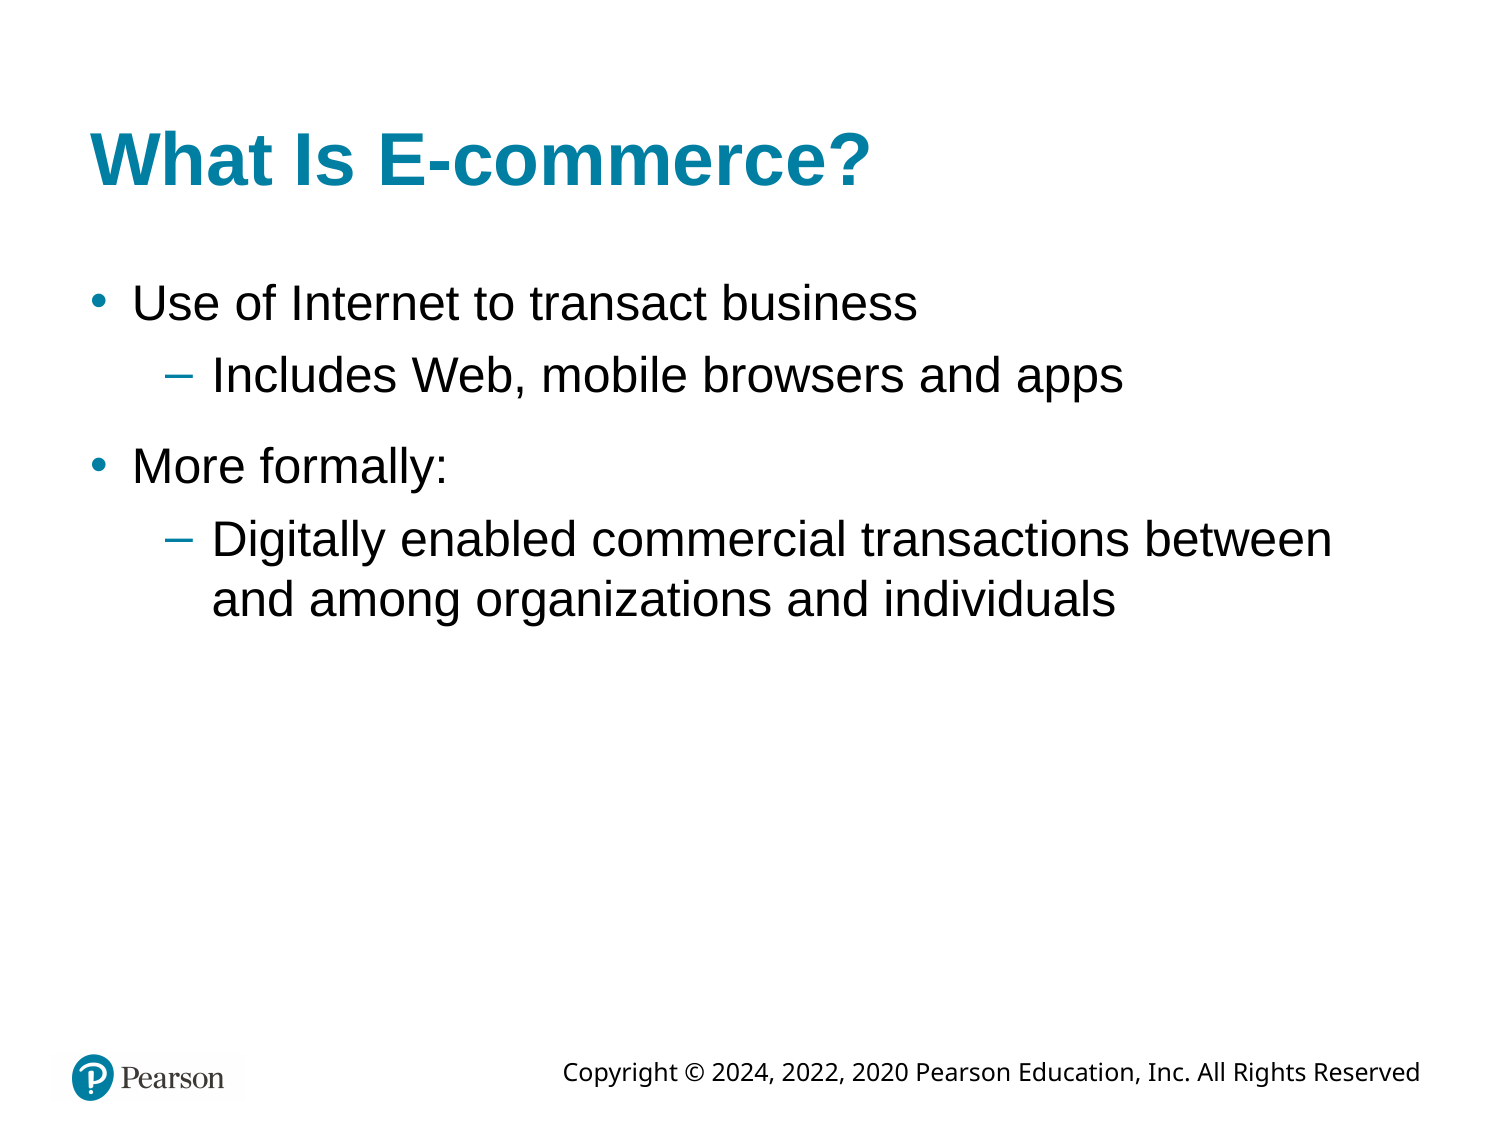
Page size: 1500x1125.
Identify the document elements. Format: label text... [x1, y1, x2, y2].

title What Is E-commerce? [75, 35, 1425, 216]
picture [51, 1053, 245, 1102]
list Use of Internet to transact business Includes Web, mobile browsers and apps More formally: Digitally enabled commercial transactions between and among organizations and individuals [75, 255, 1426, 1021]
